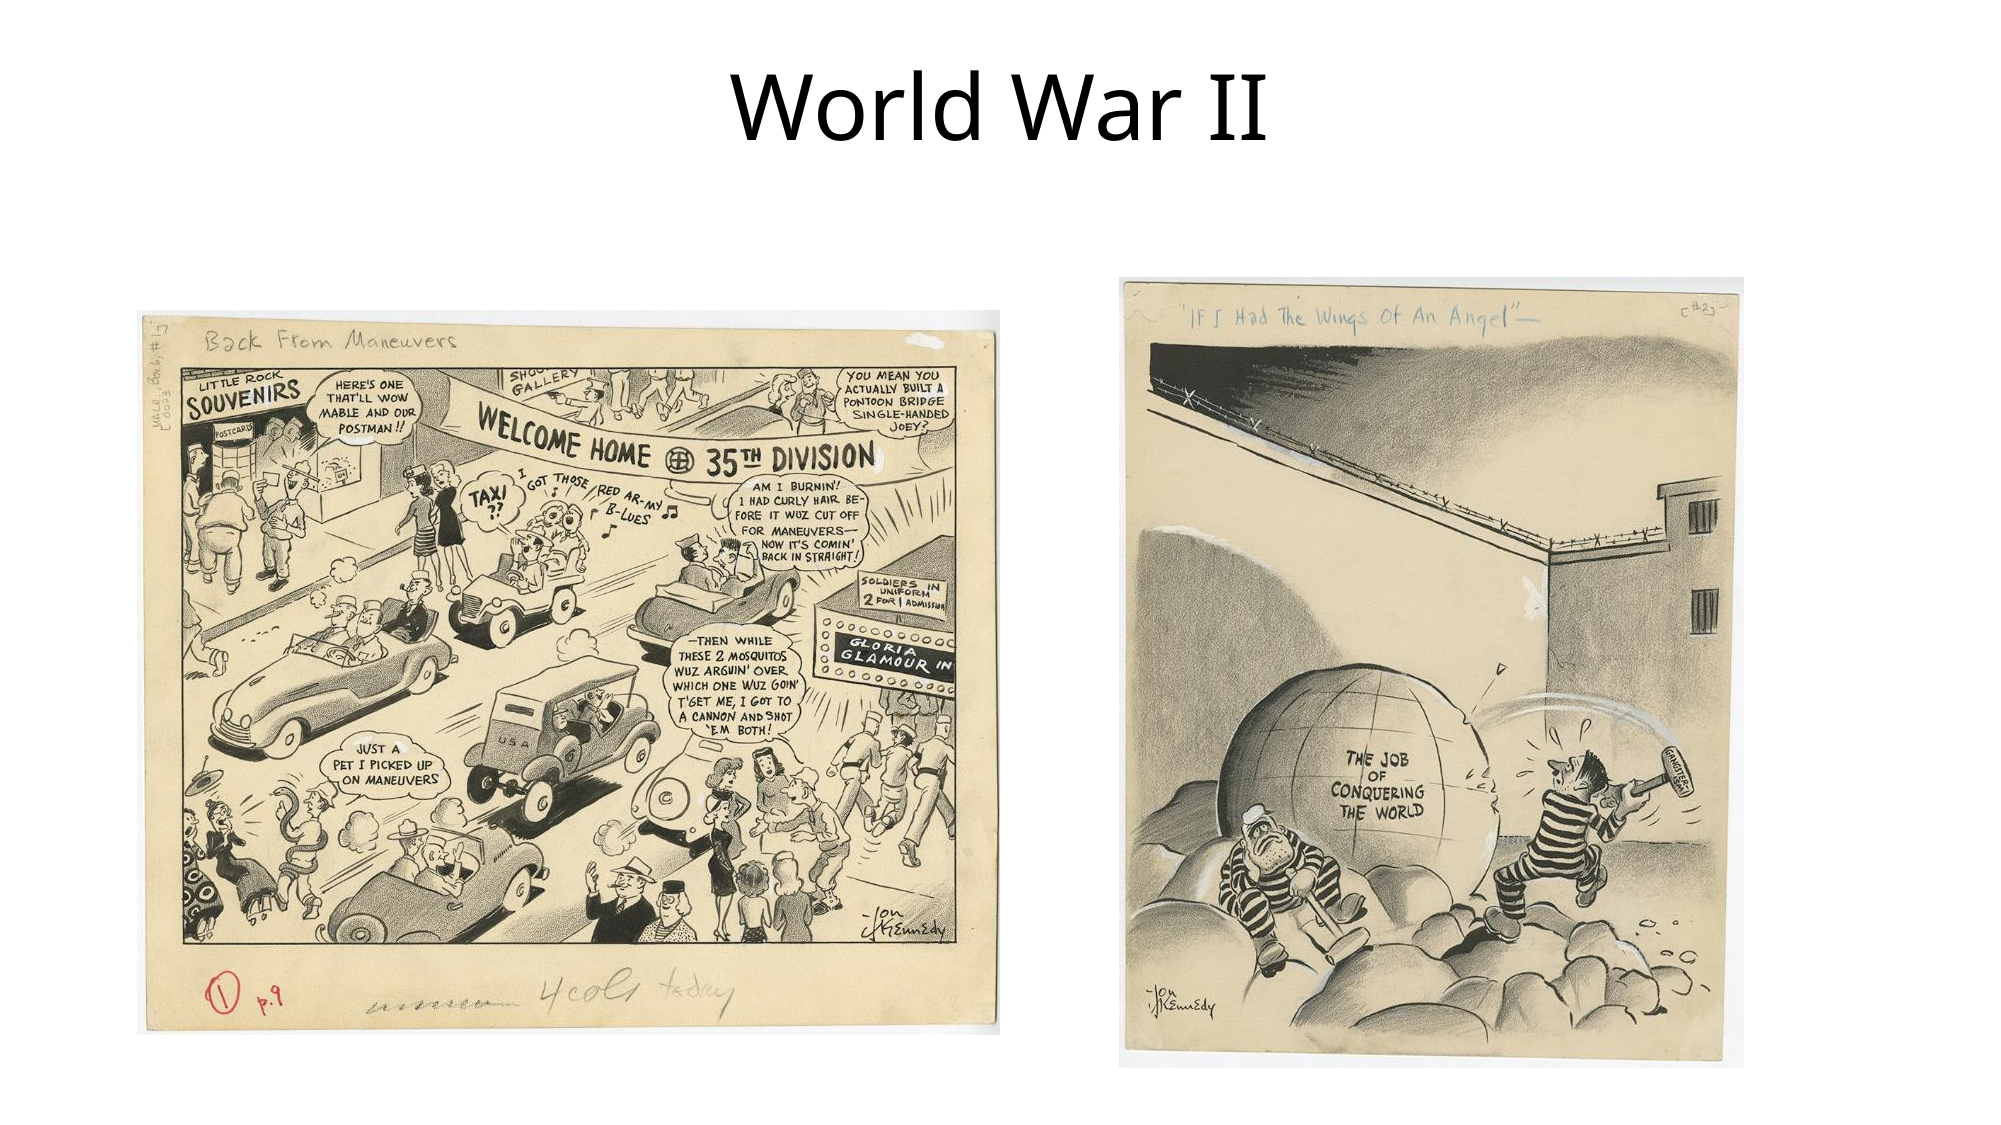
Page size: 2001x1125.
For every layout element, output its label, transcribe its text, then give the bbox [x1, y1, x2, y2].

picture [1119, 277, 1744, 1068]
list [137, 310, 1000, 1035]
title World War II [137, 1, 1863, 219]
